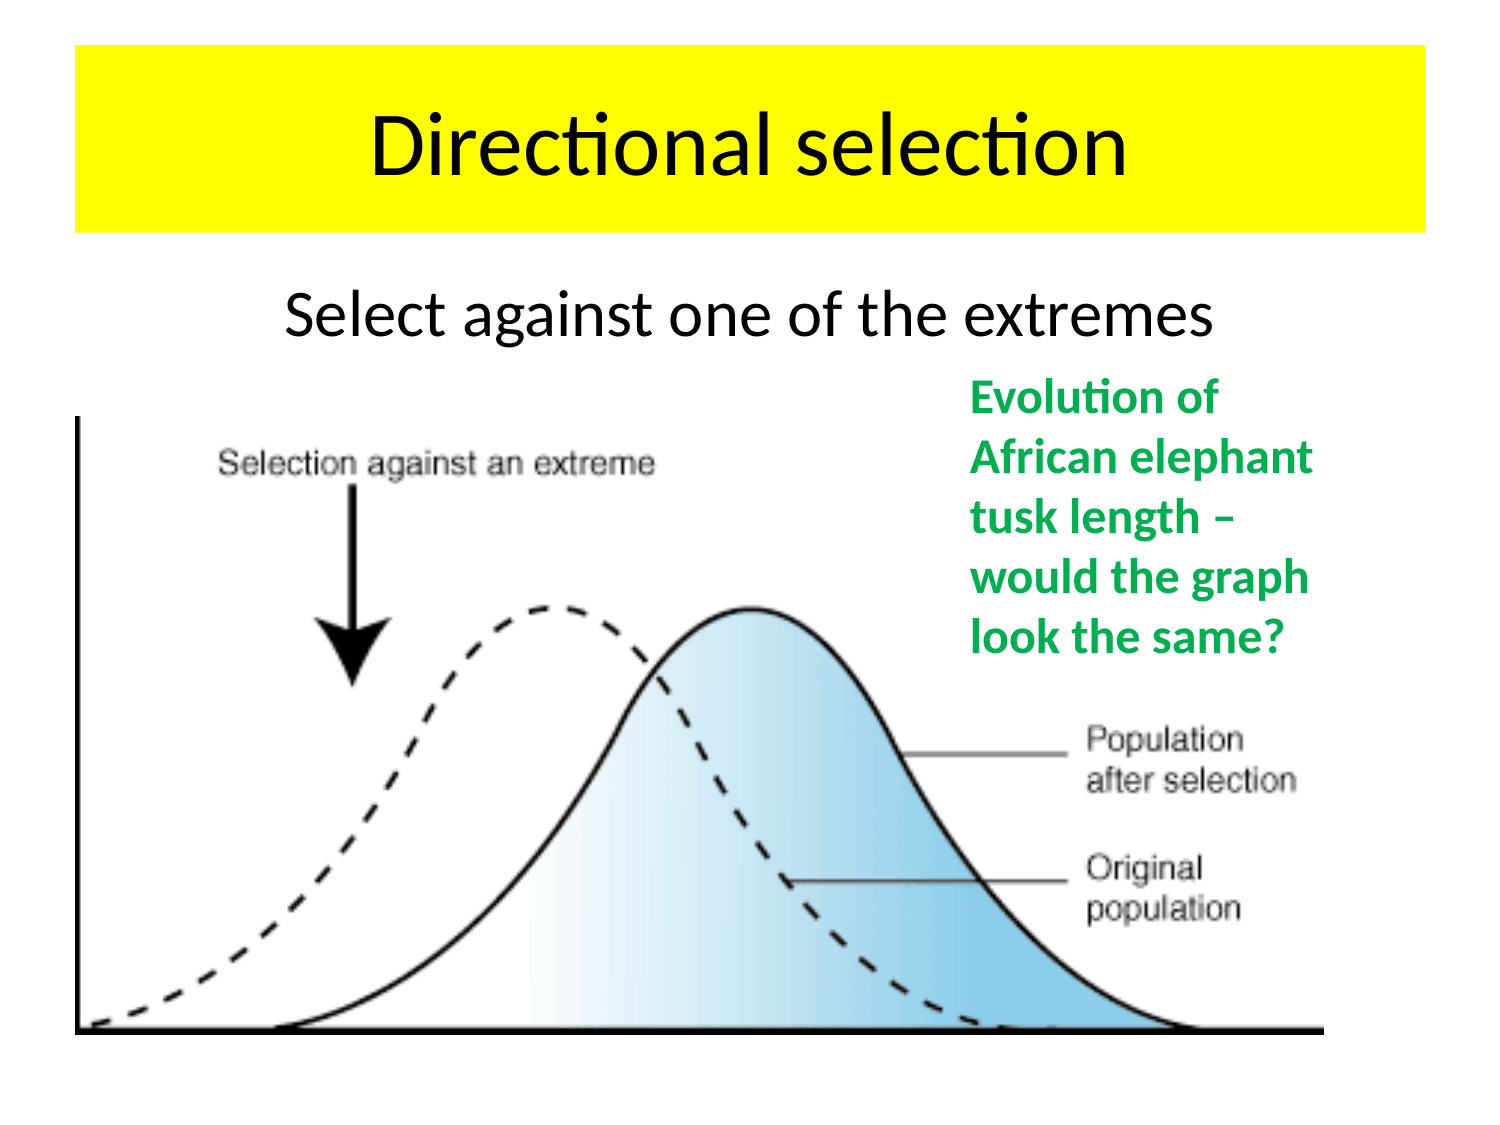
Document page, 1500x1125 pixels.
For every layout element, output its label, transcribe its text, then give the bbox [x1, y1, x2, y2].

title Directional selection [75, 45, 1425, 233]
text_box Evolution of African elephant tusk length – would the graph look the same? [955, 356, 1378, 672]
list Select against one of the extremes [0, 262, 1500, 1005]
picture [74, 416, 1324, 1036]
